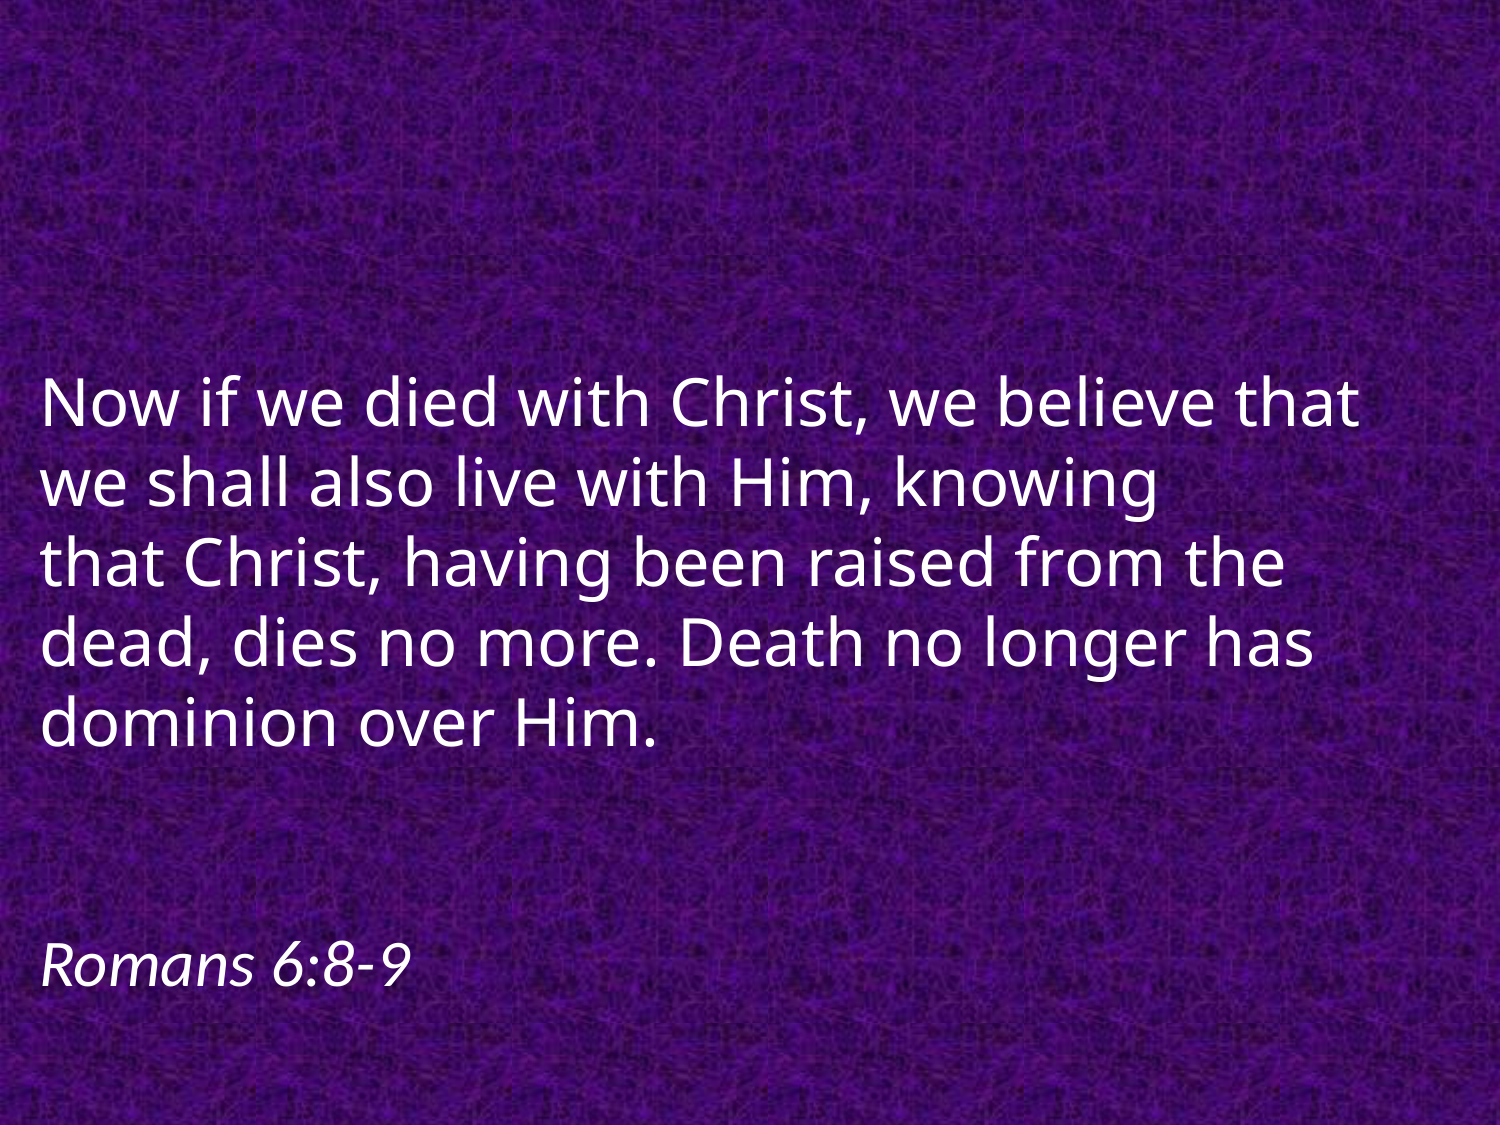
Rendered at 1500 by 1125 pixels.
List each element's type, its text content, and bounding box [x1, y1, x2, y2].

text_box Now if we died with Christ, we believe that we shall also live with Him, knowing that Christ, having been raised from the dead, dies no more. Death no longer has dominion over Him. Romans 6:8-9 [24, 352, 1476, 1008]
picture [0, 0, 1500, 1125]
